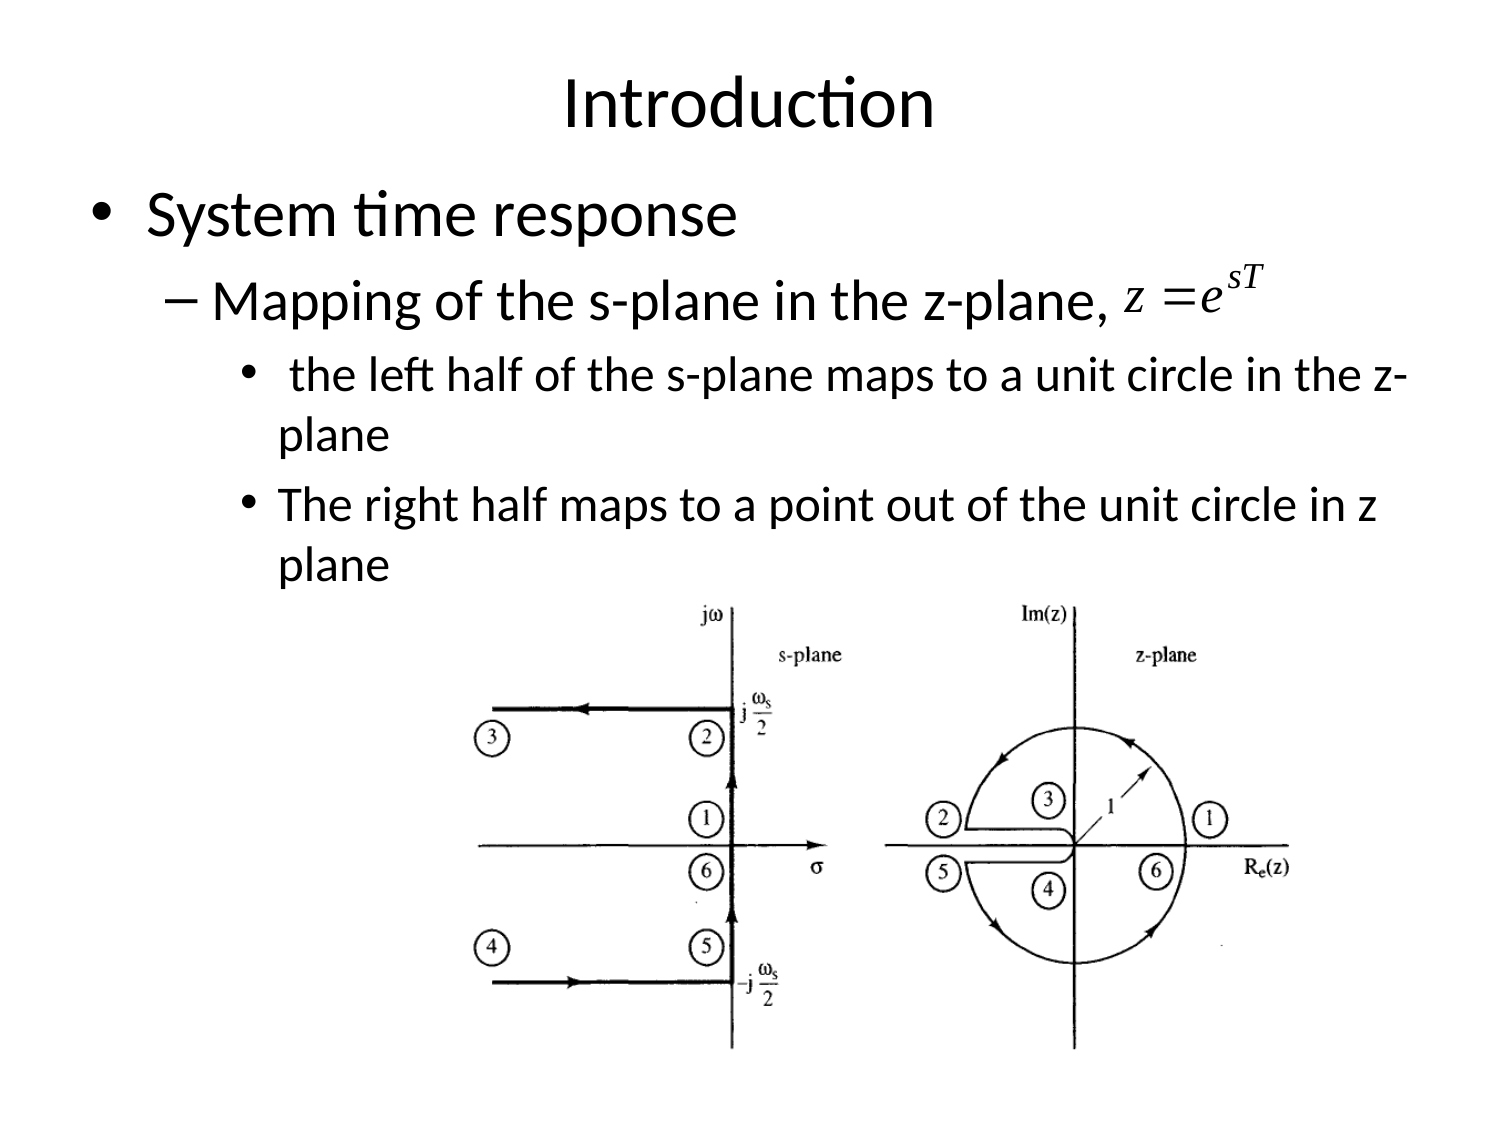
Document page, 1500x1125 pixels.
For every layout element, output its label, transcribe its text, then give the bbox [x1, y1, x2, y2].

list System time response Mapping of the s-plane in the z-plane, the left half of the s-plane maps to a unit circle in the z-plane The right half maps to a point out of the unit circle in z plane [75, 162, 1425, 1088]
title Introduction [75, 45, 1425, 150]
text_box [1112, 249, 1280, 329]
picture [449, 562, 1310, 1051]
